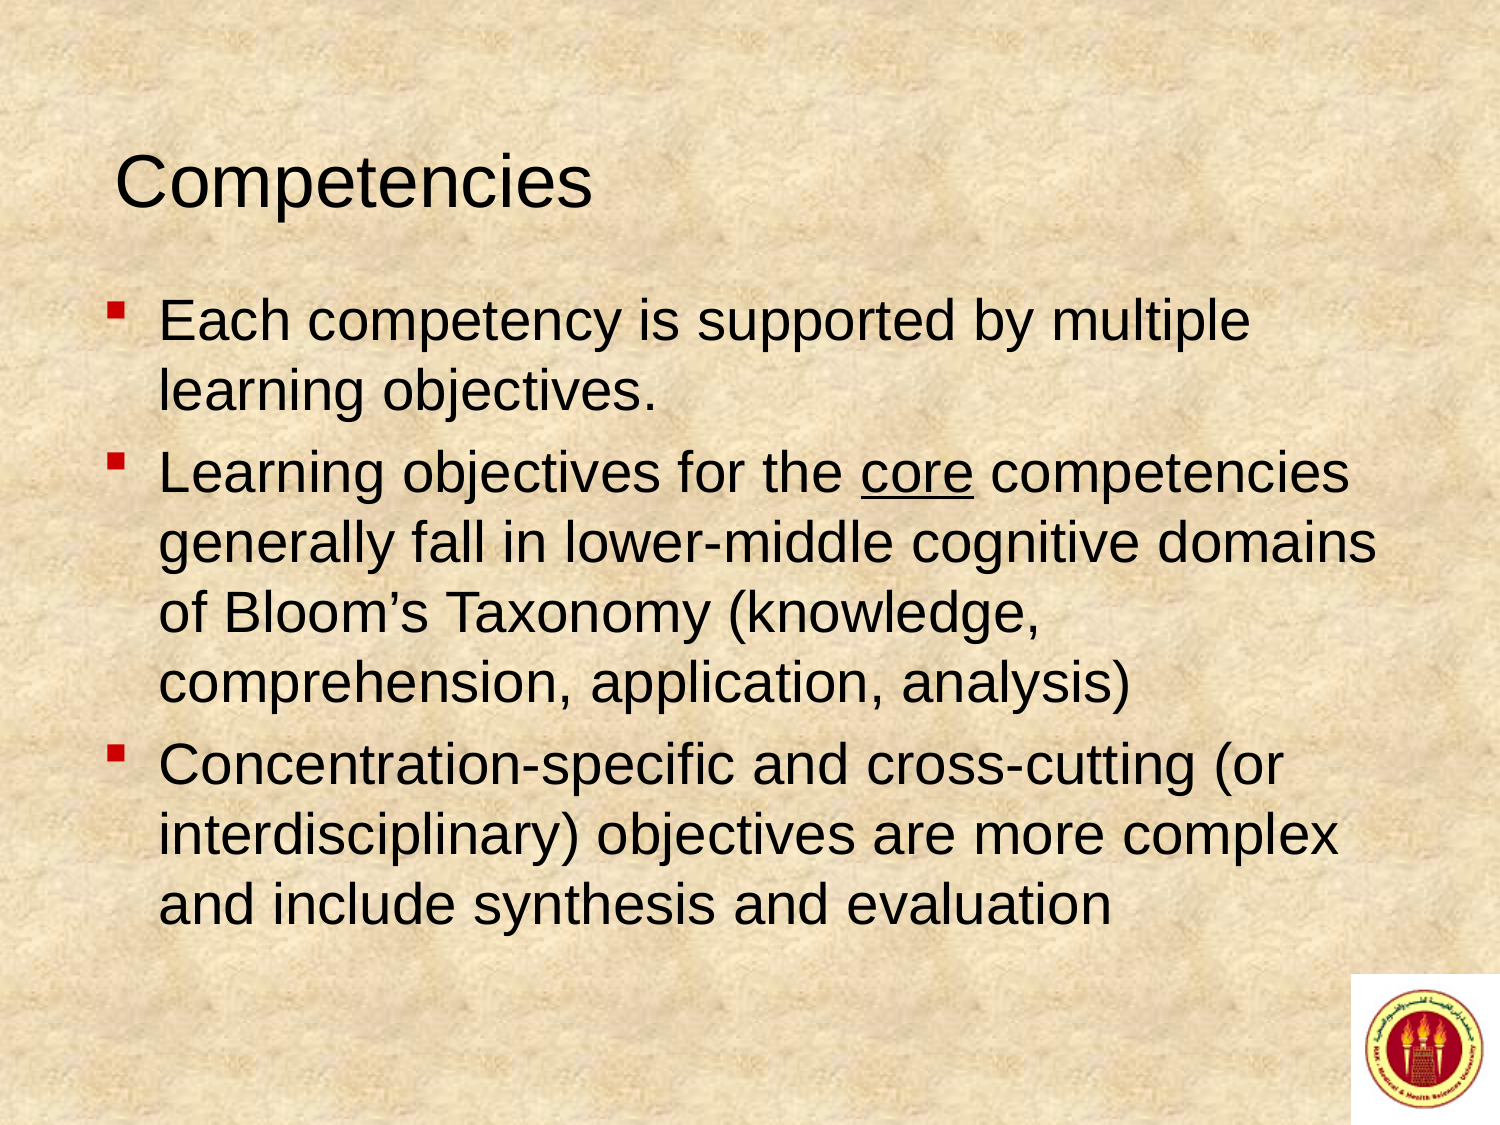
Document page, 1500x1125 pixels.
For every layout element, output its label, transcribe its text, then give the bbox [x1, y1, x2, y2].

title Competencies [99, 124, 1401, 238]
picture [0, 0, 1500, 1125]
list Each competency is supported by multiple learning objectives. Learning objectives for the core competencies generally fall in lower-middle cognitive domains of Bloom’s Taxonomy (knowledge, comprehension, application, analysis) Concentration-specific and cross-cutting (or interdisciplinary) objectives are more complex and include synthesis and evaluation [87, 274, 1451, 963]
